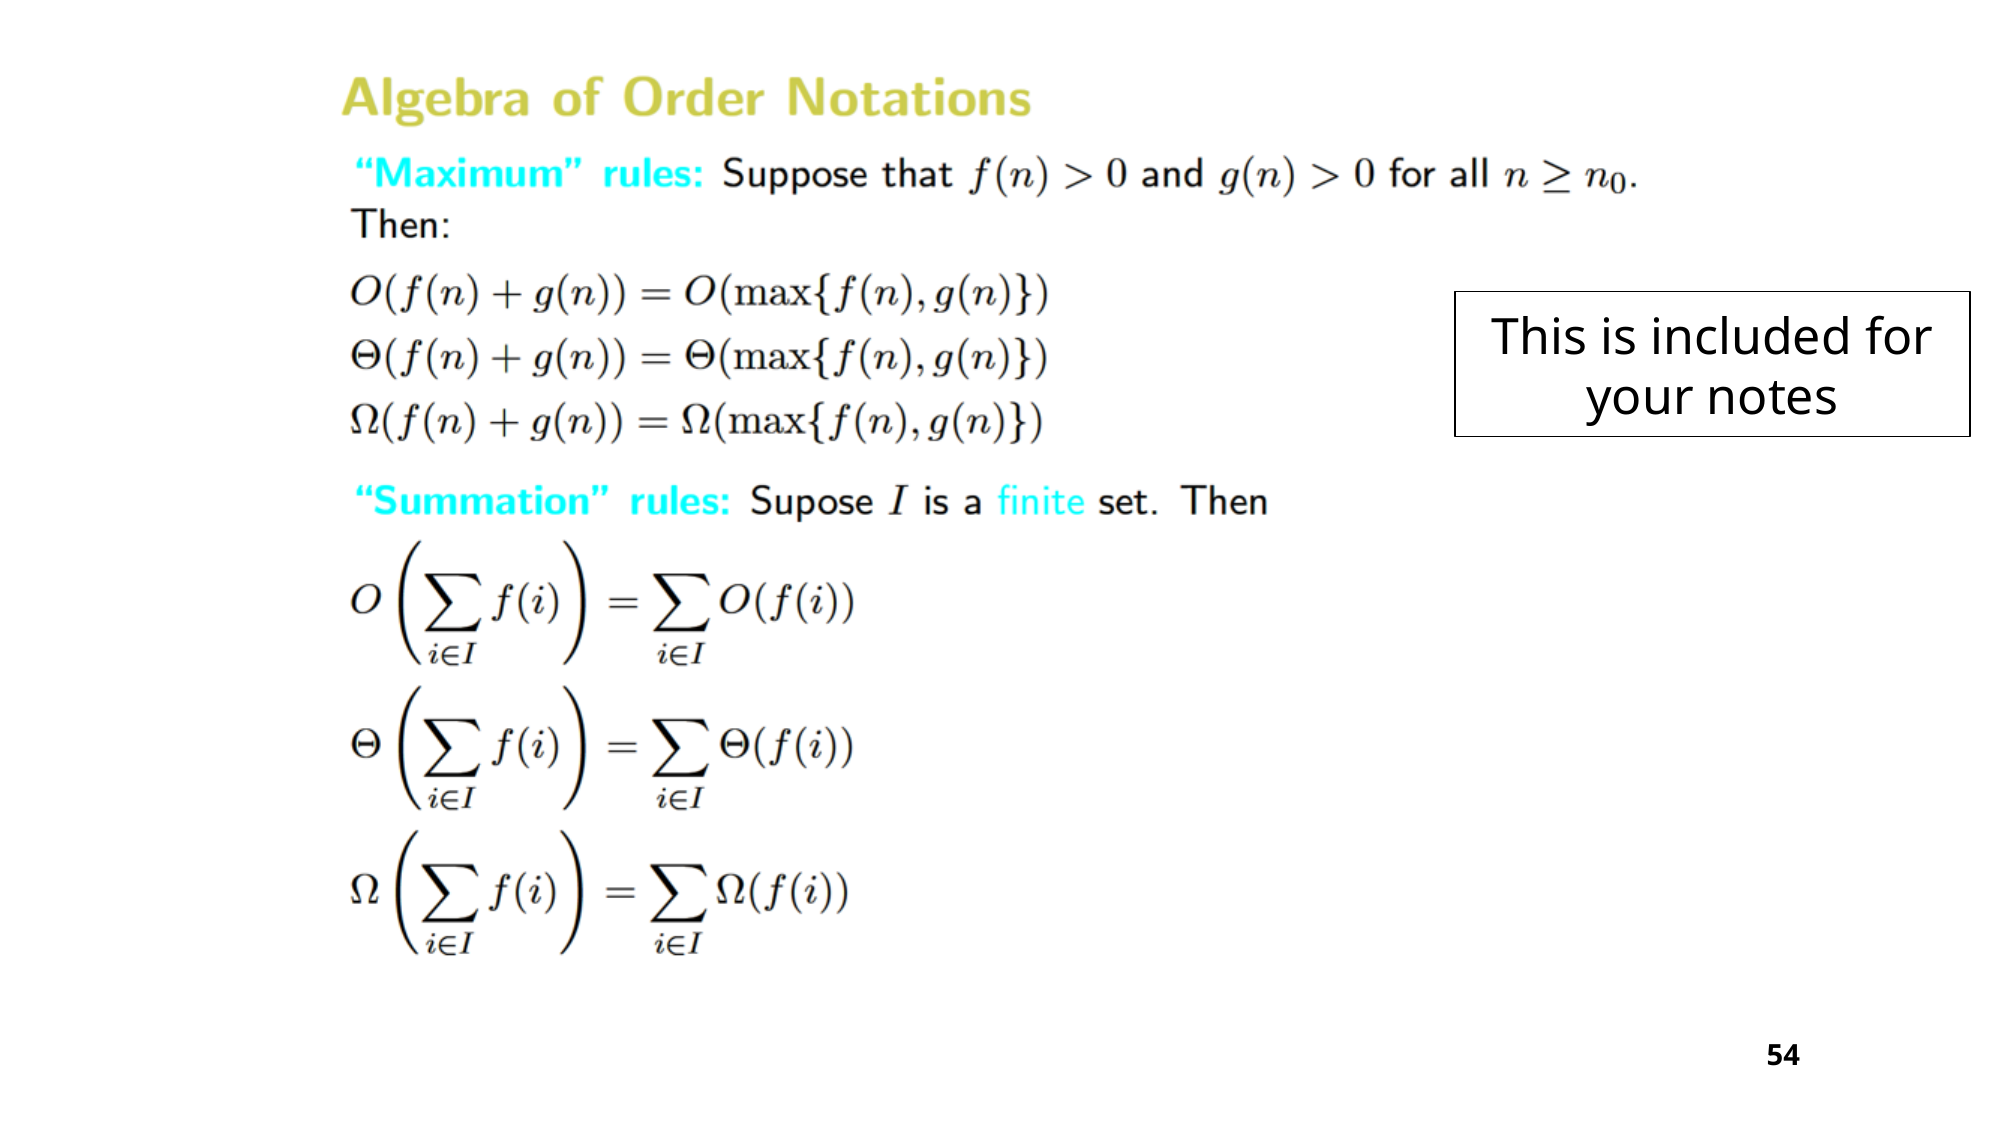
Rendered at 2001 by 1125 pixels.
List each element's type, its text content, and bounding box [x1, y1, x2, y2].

text_box This is included for your notes [1699, 291, 1971, 437]
picture [300, 36, 1699, 1010]
slide_number 54 [1724, 1026, 1816, 1087]
